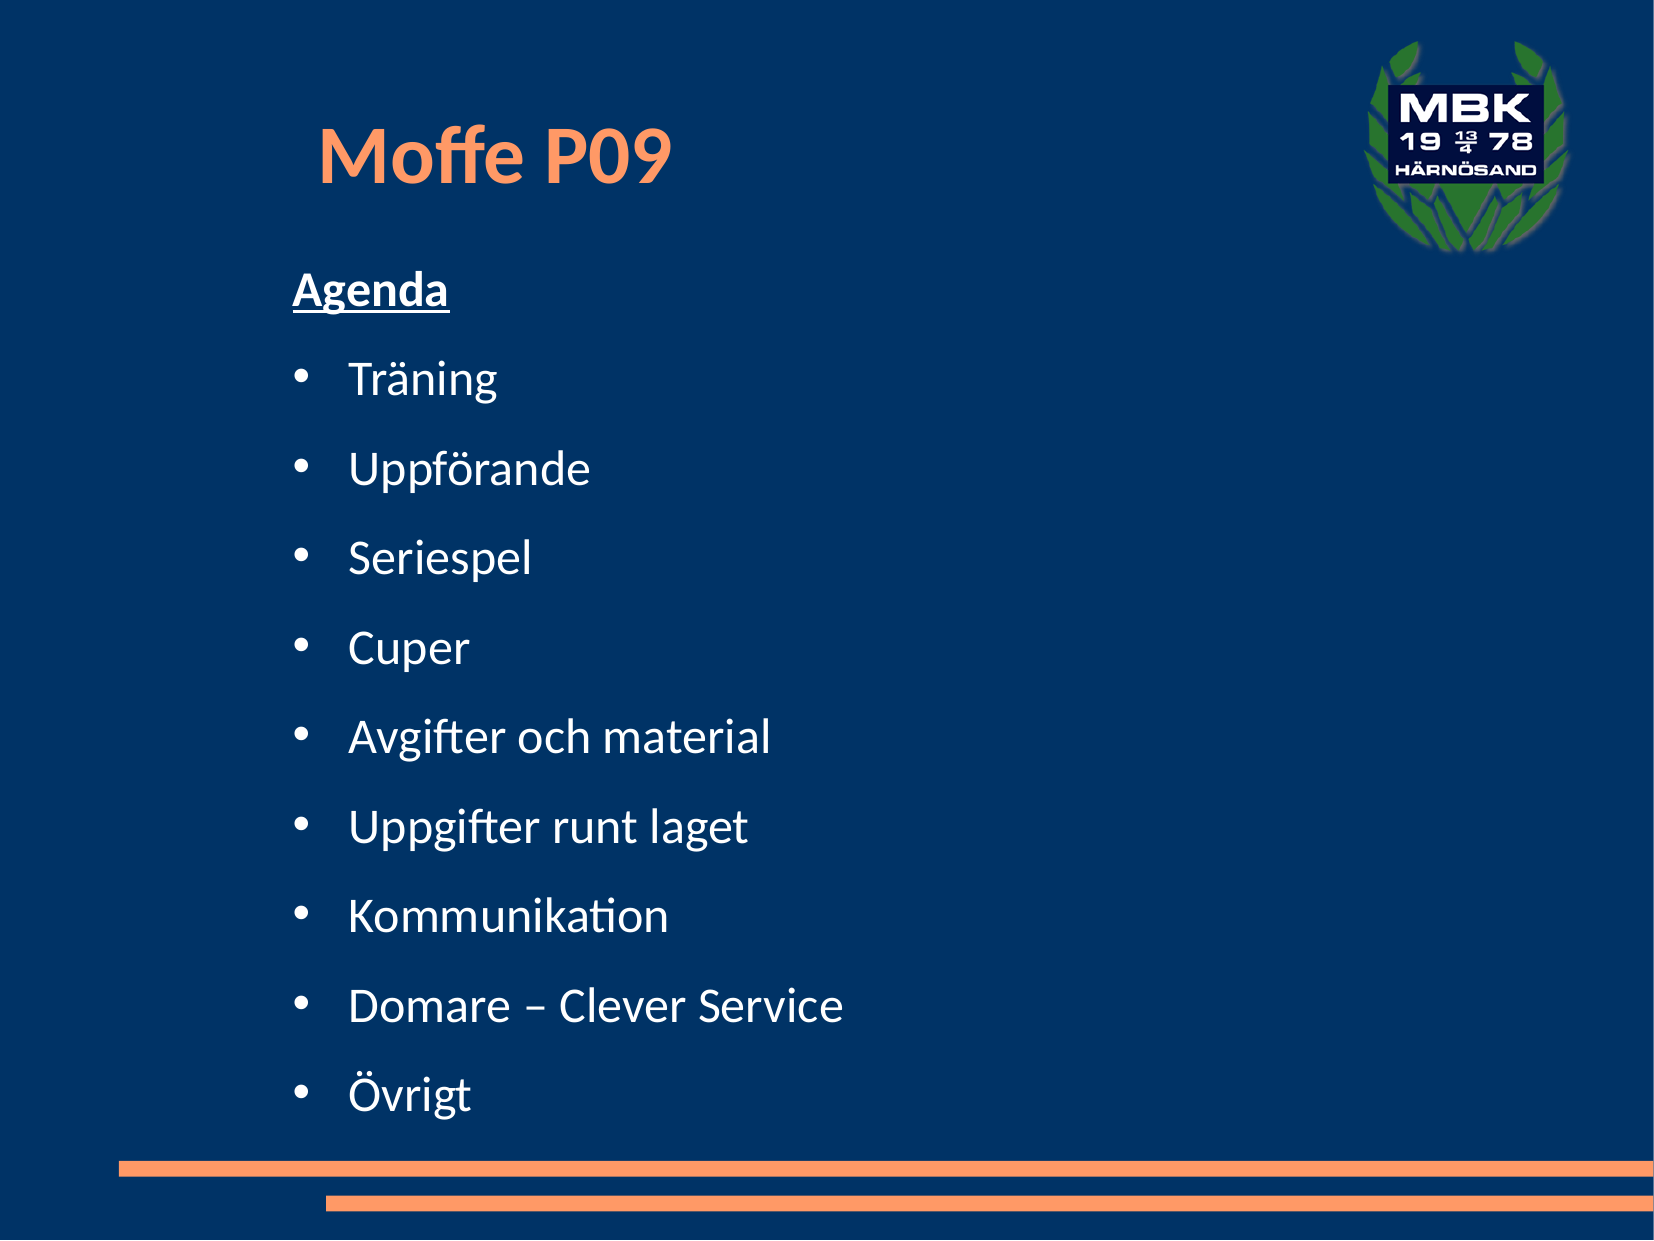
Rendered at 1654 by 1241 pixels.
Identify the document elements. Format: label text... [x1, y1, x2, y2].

picture [1363, 41, 1578, 259]
subtitle Agenda Träning Uppförande Seriespel Cuper Avgifter och material Uppgifter runt laget Kommunikation Domare – Clever Service Övrigt [292, 256, 1079, 1122]
title Moffe P09 [121, 46, 870, 254]
